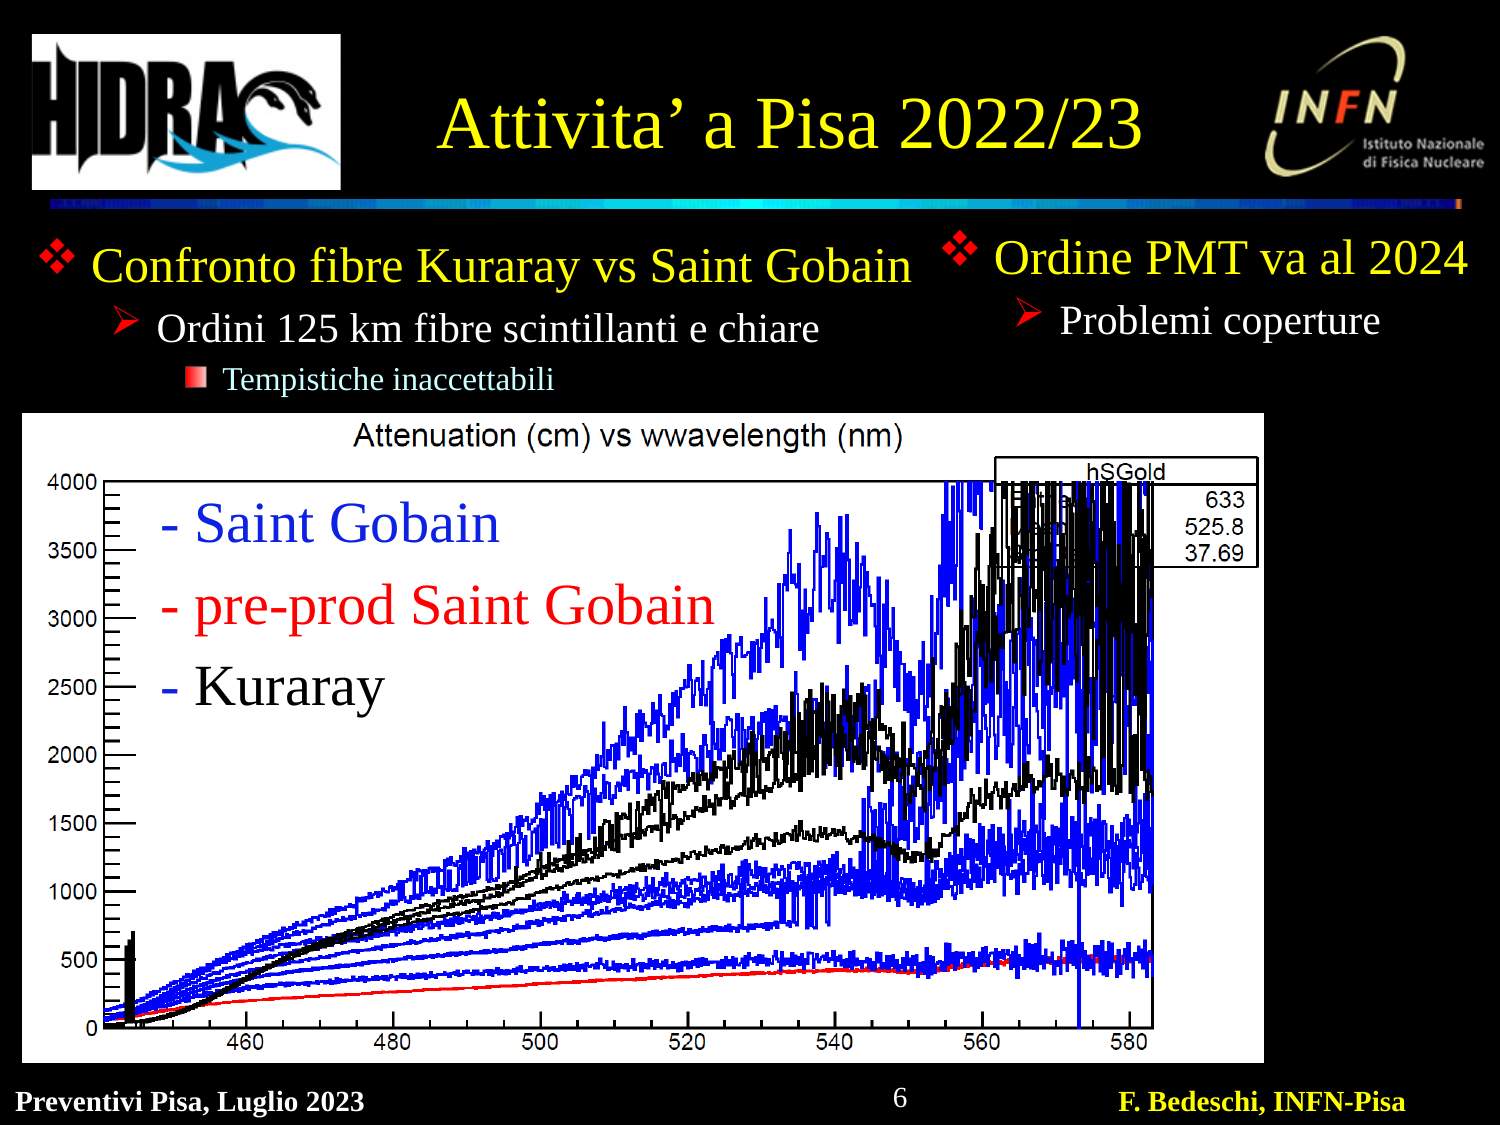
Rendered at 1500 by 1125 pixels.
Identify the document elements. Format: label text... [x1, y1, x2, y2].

picture [50, 199, 376, 209]
picture [1261, 22, 1490, 194]
slide_number 6 [785, 1071, 923, 1125]
picture [1127, 199, 1462, 209]
list Confronto fibre Kuraray vs Saint Gobain Ordini 125 km fibre scintillanti e chiare Tempistiche inaccettabili [19, 224, 938, 415]
footer F. Bedeschi, INFN-Pisa [1025, 1074, 1500, 1125]
picture [184, 365, 209, 390]
picture [918, 199, 967, 209]
title Attivita’ a Pisa 2022/23 [268, 62, 1313, 175]
picture [22, 413, 1264, 1063]
text_box Ordine PMT va al 2024 Problemi coperture [922, 217, 1500, 402]
picture [536, 199, 584, 209]
slide_number Preventivi Pisa, Luglio 2023 [0, 1074, 717, 1125]
picture [587, 199, 914, 209]
picture [31, 34, 341, 190]
